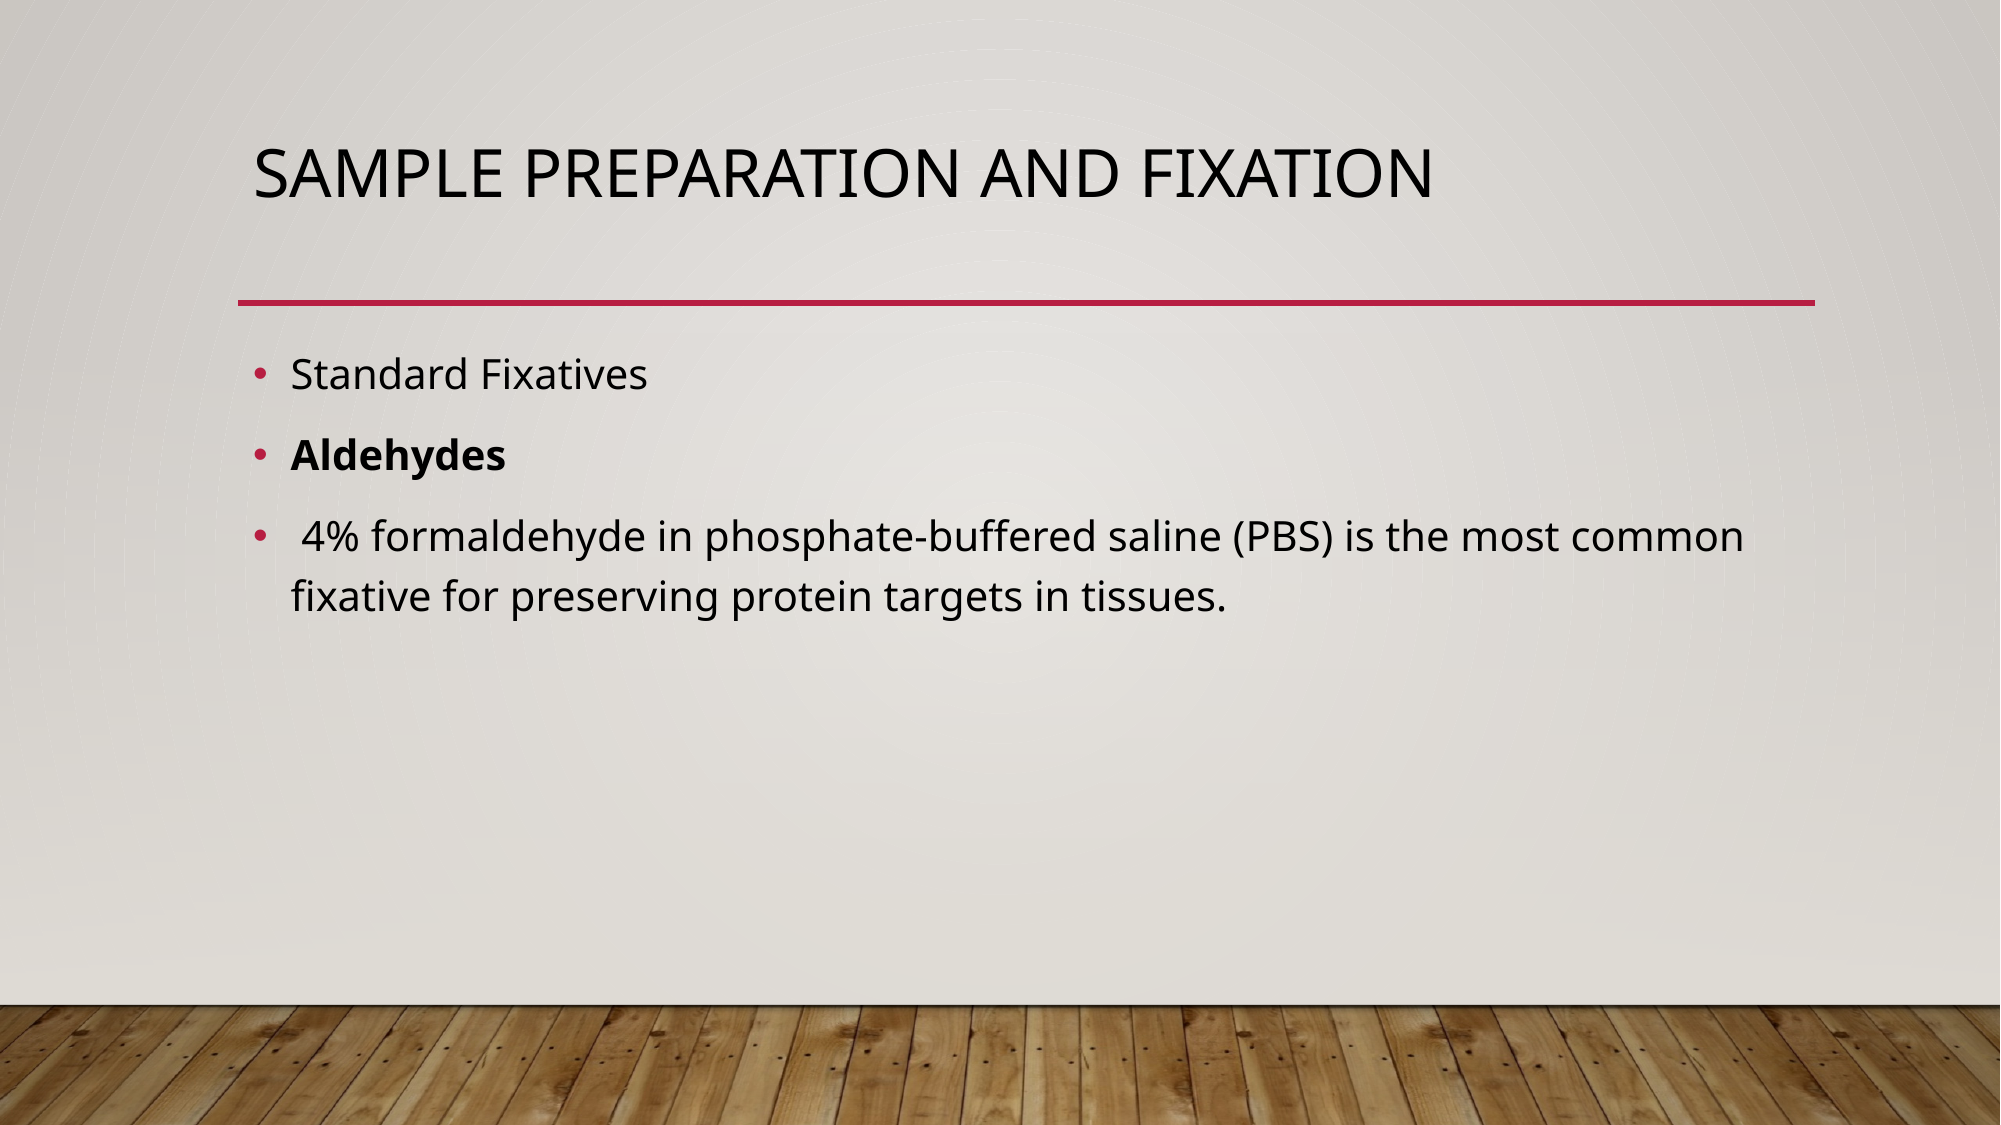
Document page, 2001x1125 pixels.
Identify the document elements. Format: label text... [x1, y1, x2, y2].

list Standard Fixatives Aldehydes 4% formaldehyde in phosphate-buffered saline (PBS) is the most common fixative for preserving protein targets in tissues. [238, 330, 1814, 897]
title Sample Preparation and Fixation [238, 131, 1814, 305]
picture [0, 1005, 2000, 1125]
